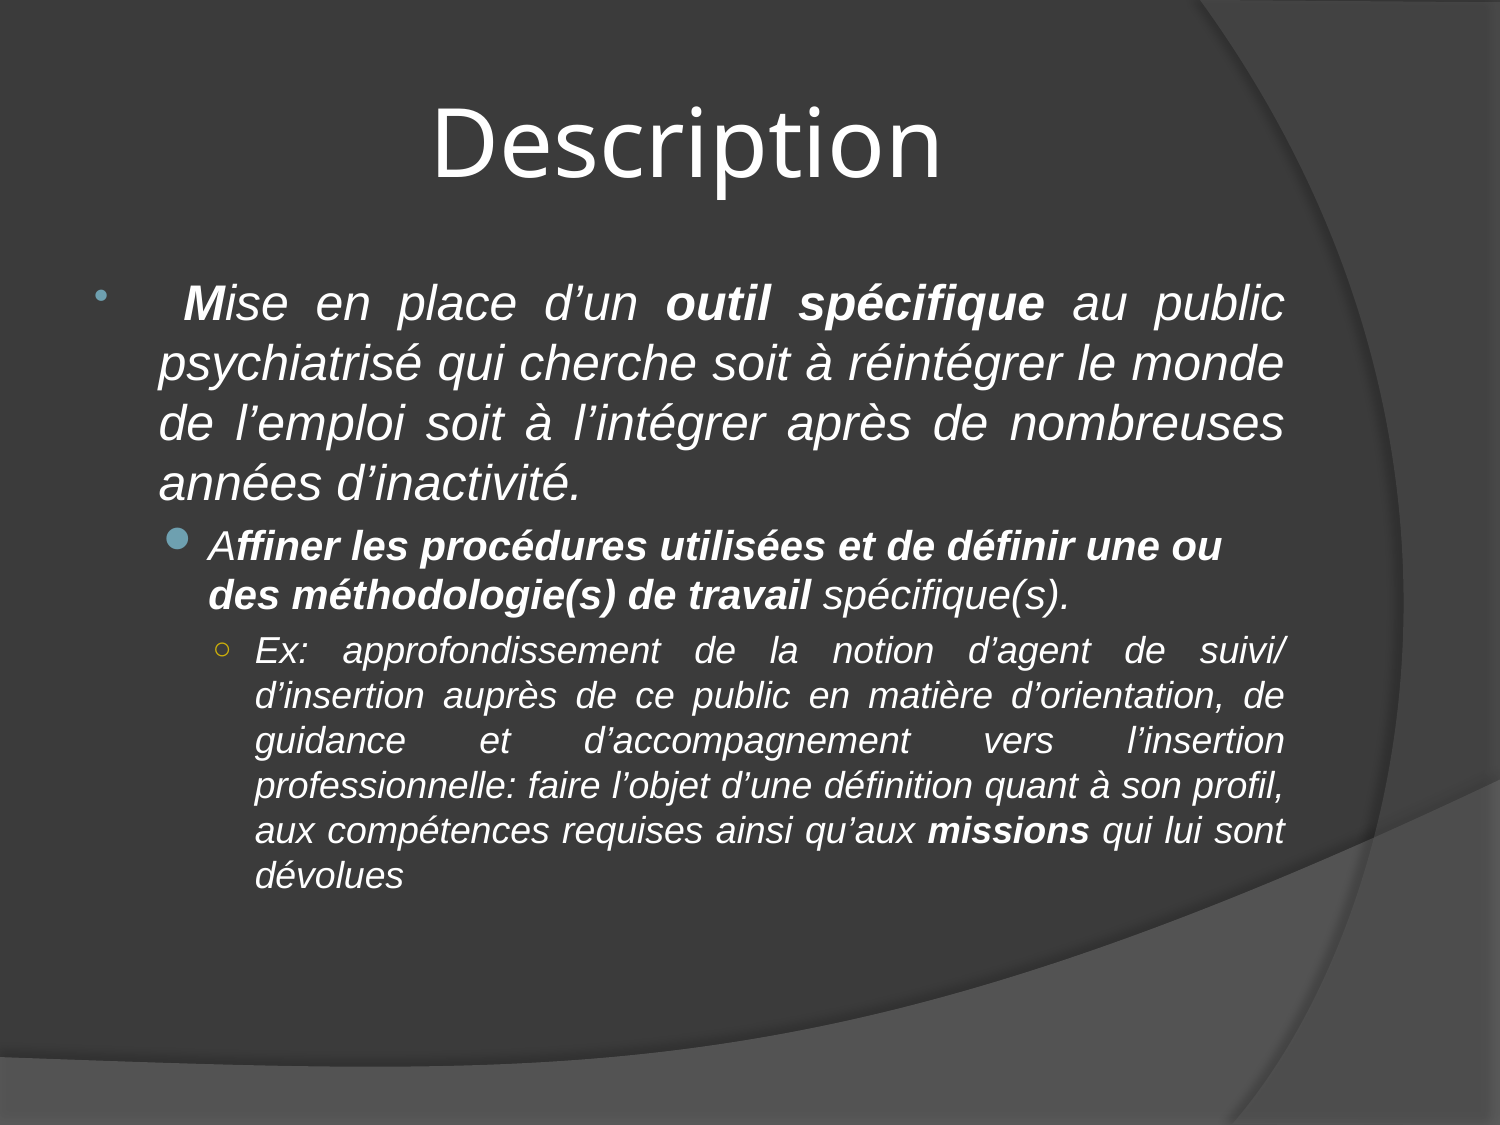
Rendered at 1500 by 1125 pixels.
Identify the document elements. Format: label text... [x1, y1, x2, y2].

title Description [75, 45, 1300, 233]
list Mise en place d’un outil spécifique au public psychiatrisé qui cherche soit à réintégrer le monde de l’emploi soit à l’intégrer après de nombreuses années d’inactivité. Affiner les procédures utilisées et de définir une ou des méthodologie(s) de travail spécifique(s). Ex: approfondissement de la notion d’agent de suivi/ d’insertion auprès de ce public en matière d’orientation, de guidance et d’accompagnement vers l’insertion professionnelle: faire l’objet d’une définition quant à son profil, aux compétences requises ainsi qu’aux missions qui lui sont dévolues [75, 262, 1300, 1005]
